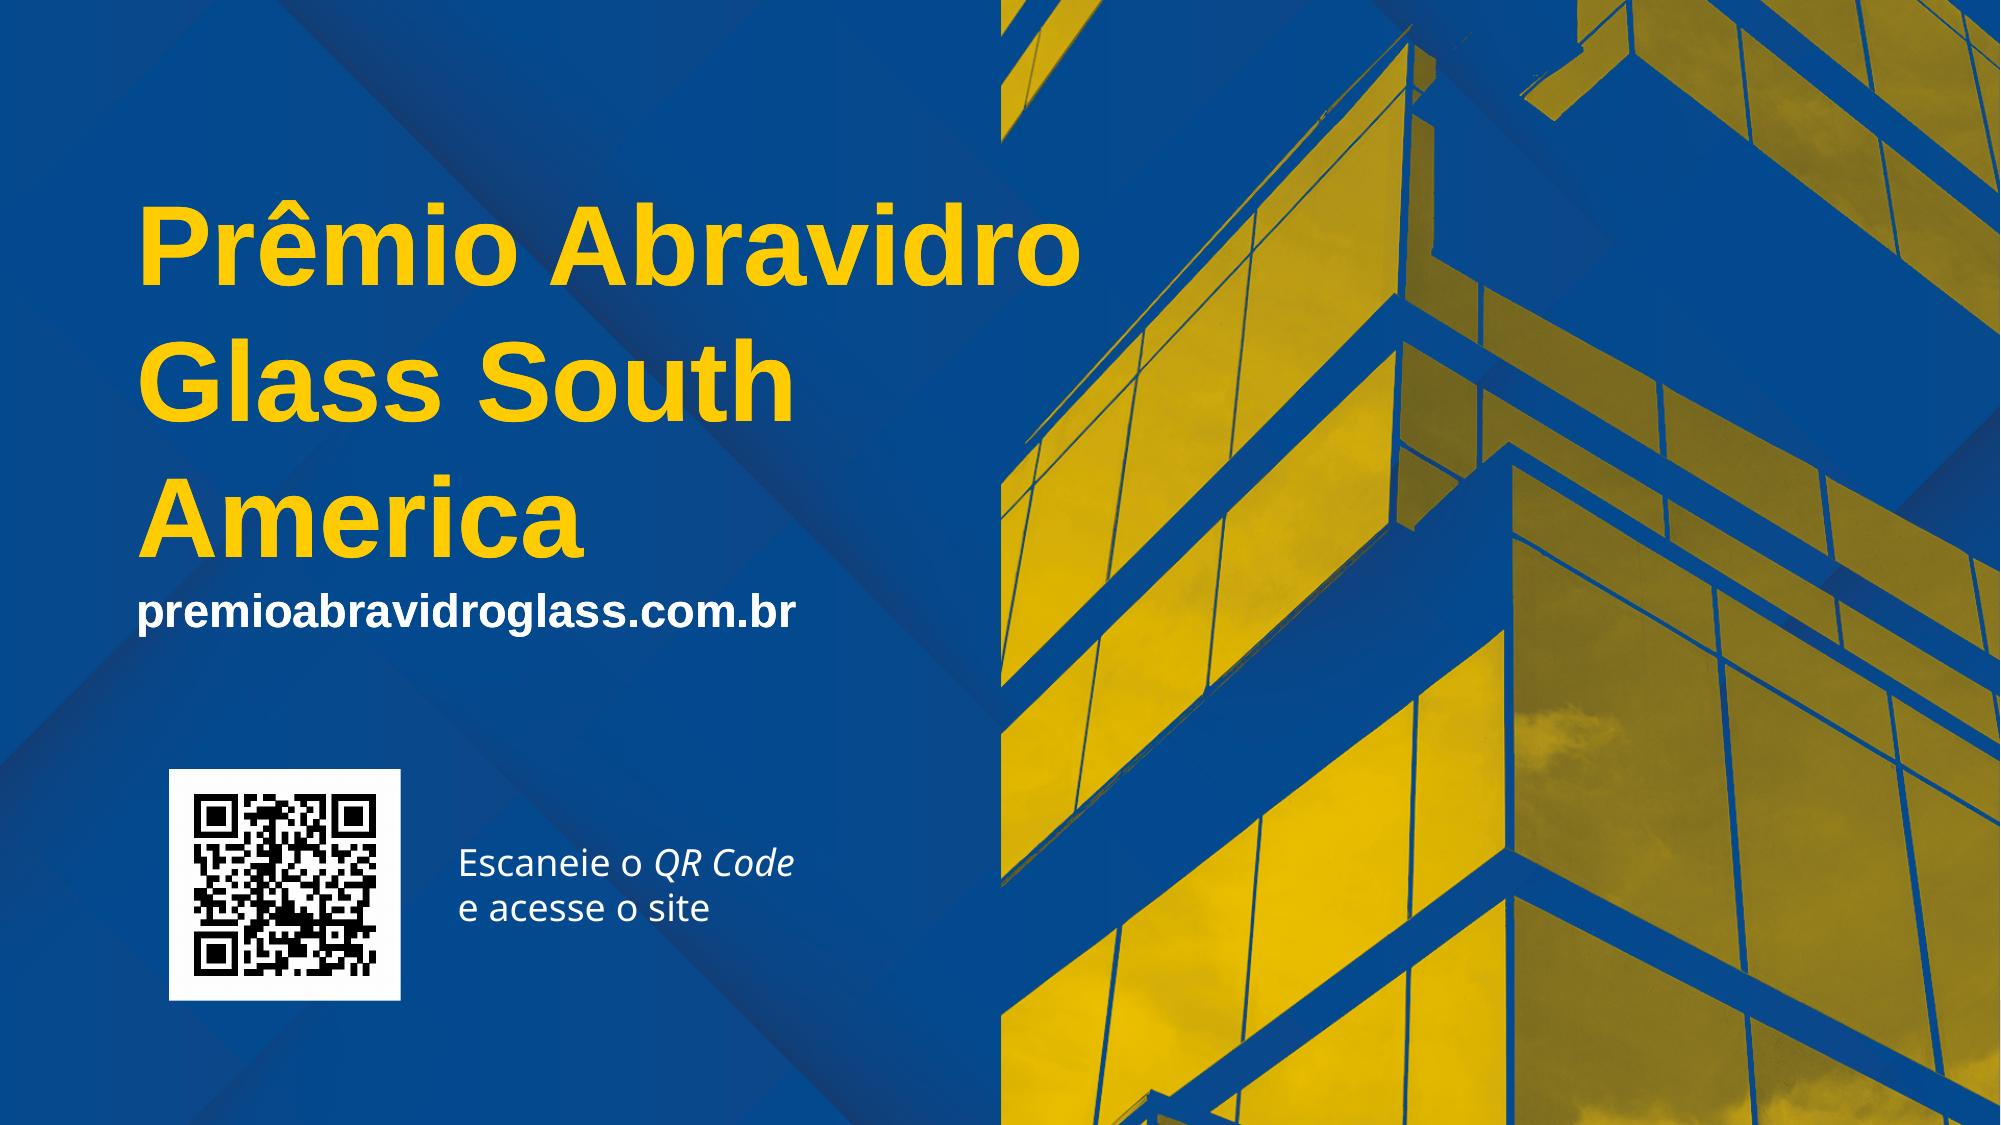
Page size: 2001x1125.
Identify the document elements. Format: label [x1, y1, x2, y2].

picture [0, 0, 2001, 1125]
text_box [116, 151, 1240, 1001]
